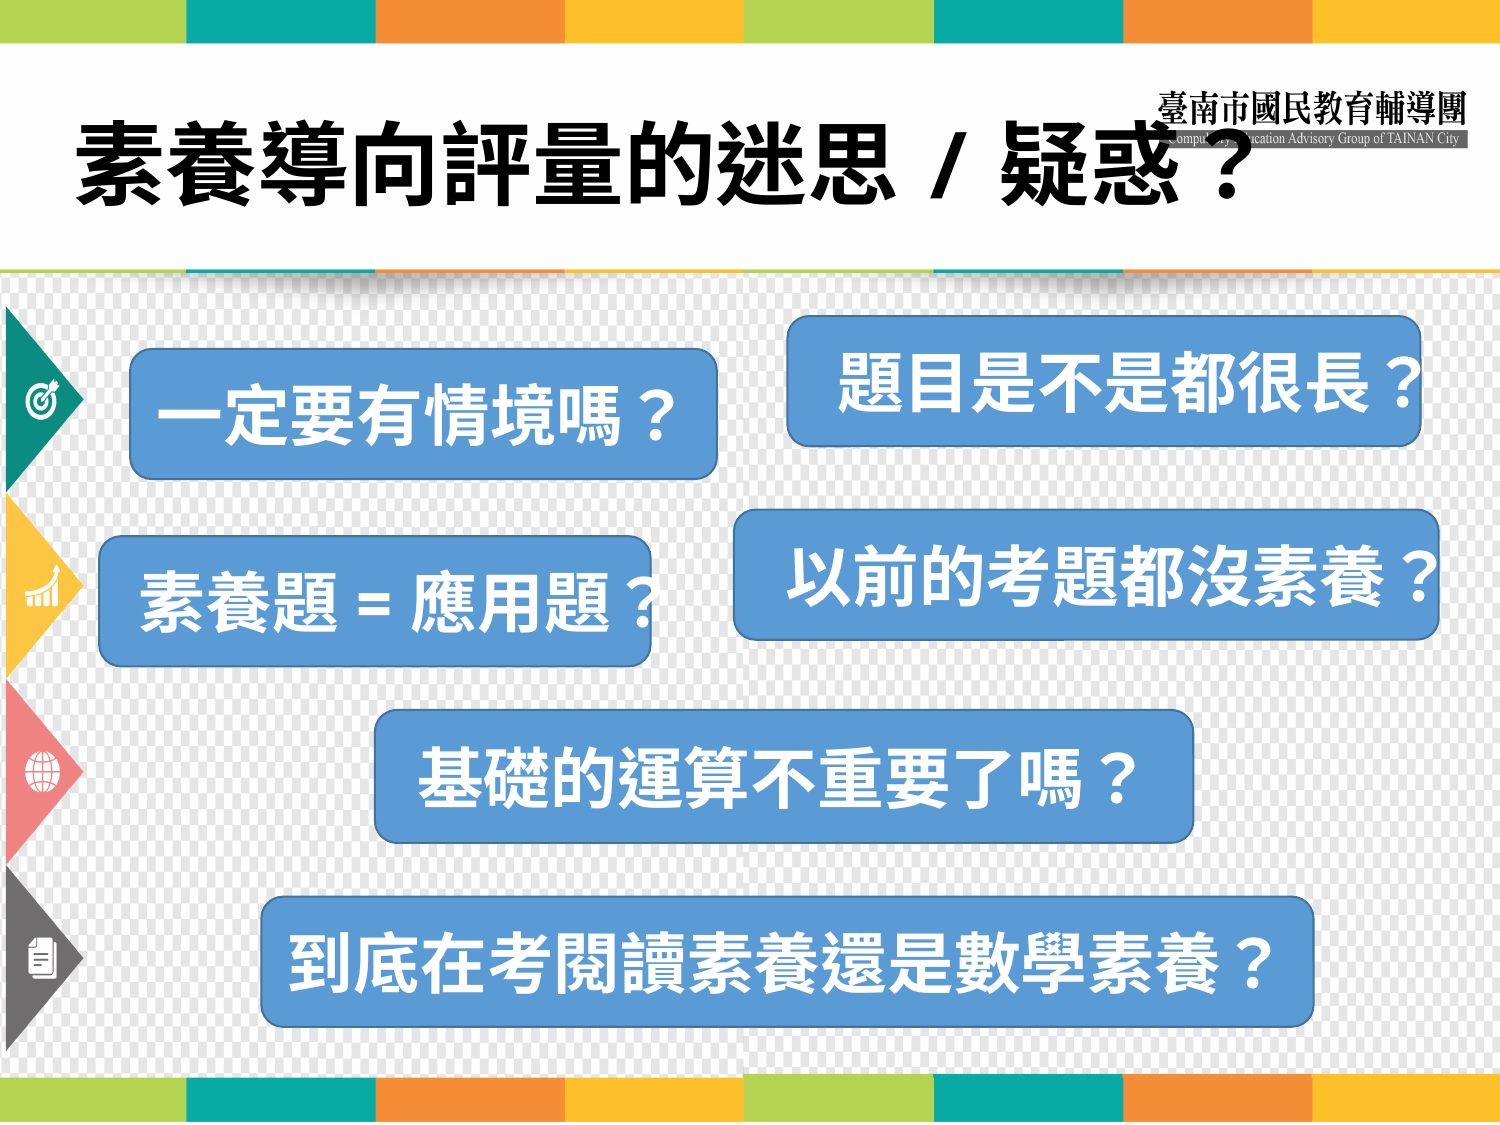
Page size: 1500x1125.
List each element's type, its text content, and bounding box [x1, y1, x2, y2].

text_box 以前的考題都沒素養？ [732, 508, 1440, 641]
text_box 題目是不是都很長？ [786, 315, 1422, 448]
text_box 到底在考閱讀素養還是數學素養？ [260, 895, 1315, 1028]
text_box 基礎的運算不重要了嗎？ [373, 708, 1195, 844]
text_box 素養題=應用題？ [98, 535, 652, 668]
text_box 一定要有情境嗎？ [129, 347, 718, 481]
title 素養導向評量的迷思/疑惑？ [58, 59, 1353, 278]
picture [0, 0, 1500, 1125]
